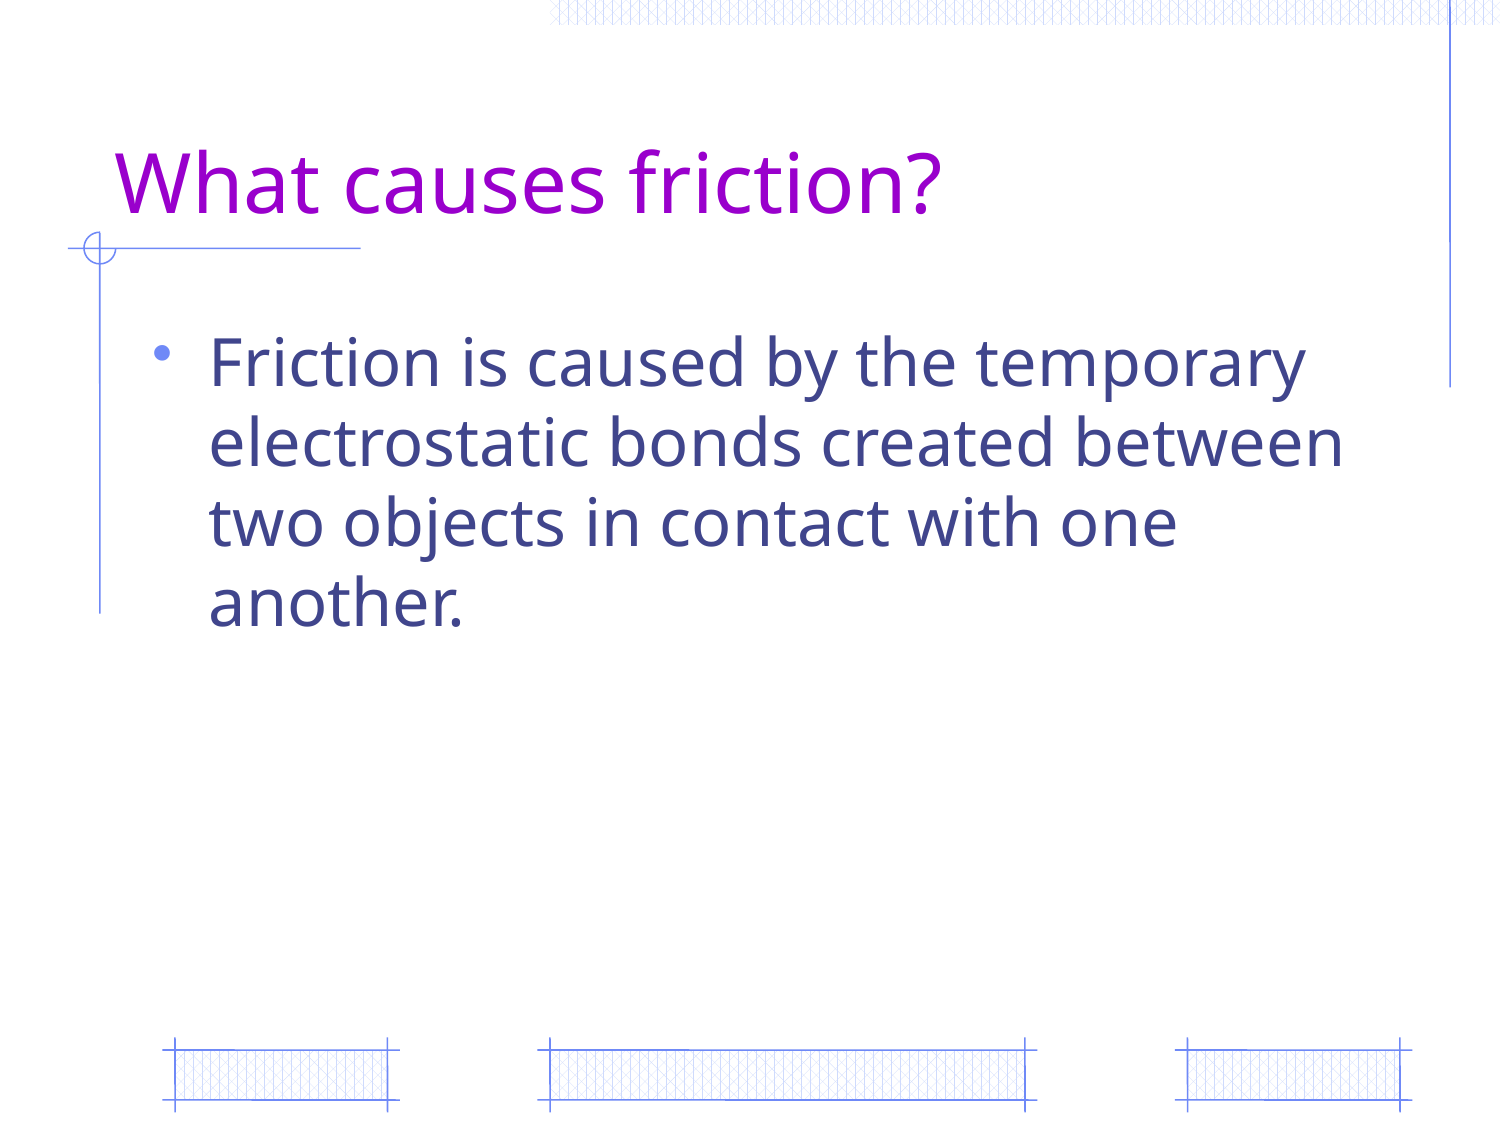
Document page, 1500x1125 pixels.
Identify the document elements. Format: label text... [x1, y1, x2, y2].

title What causes friction? [99, 50, 1375, 238]
list Friction is caused by the temporary electrostatic bonds created between two objects in contact with one another. [137, 312, 1413, 674]
